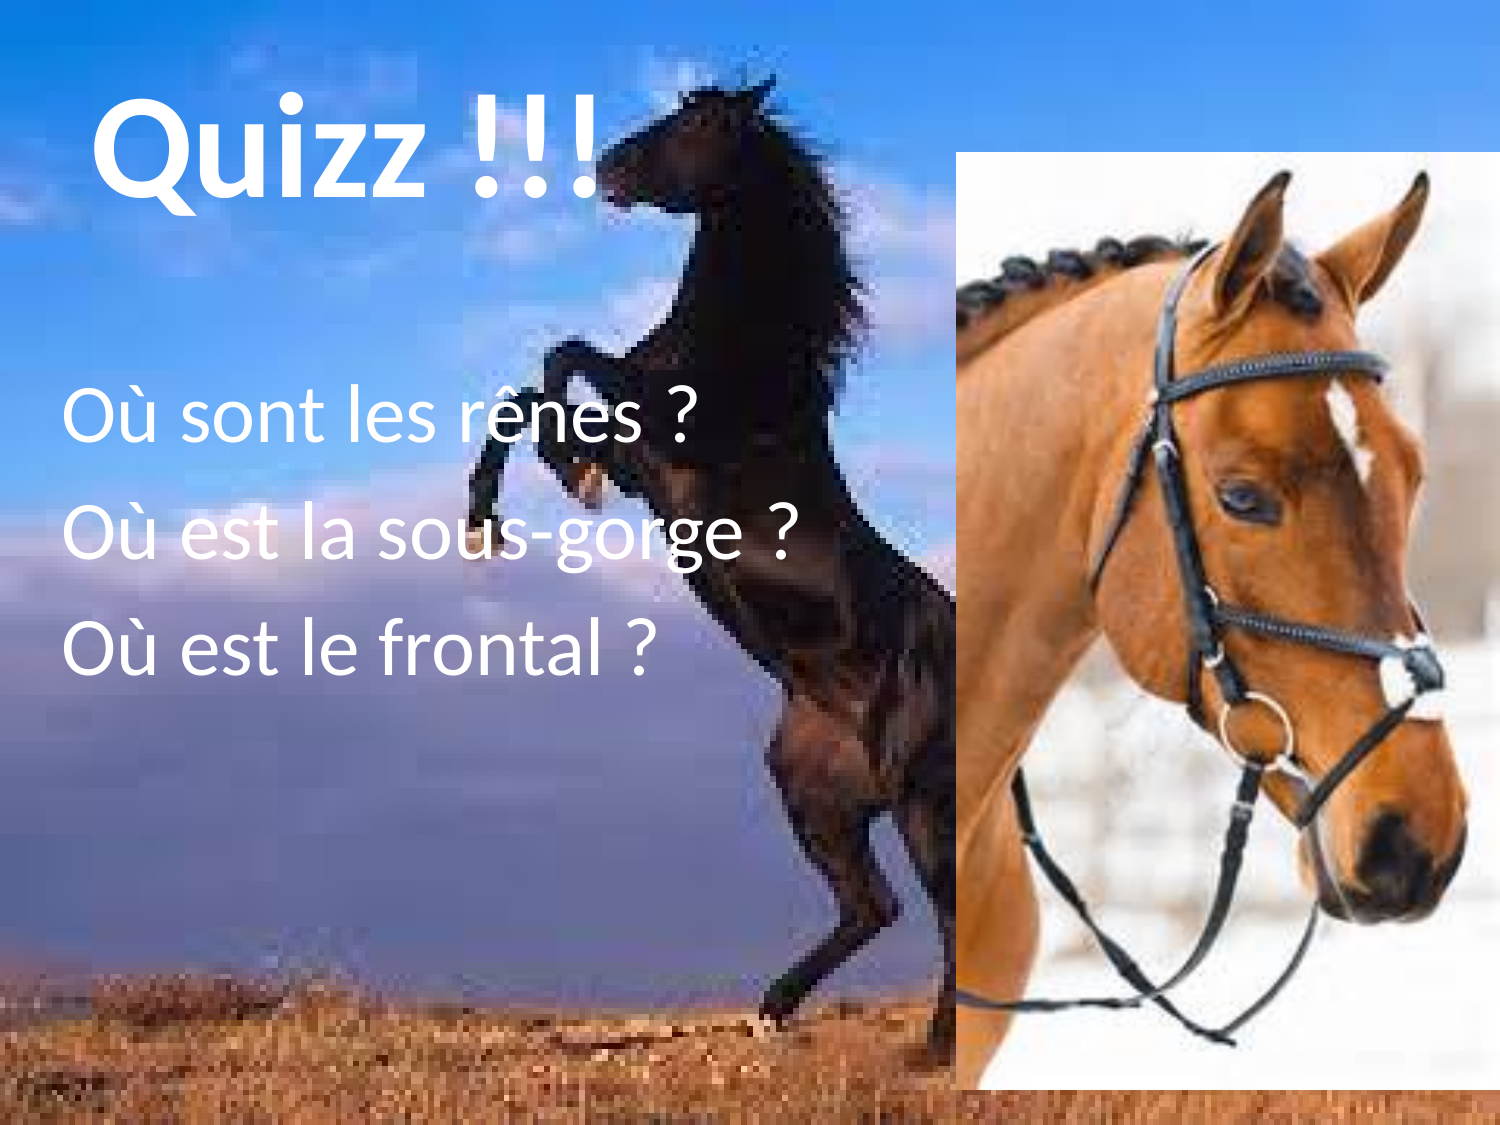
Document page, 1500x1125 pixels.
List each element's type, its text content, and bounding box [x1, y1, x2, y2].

picture [0, 0, 1500, 1125]
title Quizz !!! [75, 44, 762, 235]
list Où sont les rênes ? Où est la sous-gorge ? Où est le frontal ? [46, 235, 926, 774]
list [955, 152, 1500, 1091]
